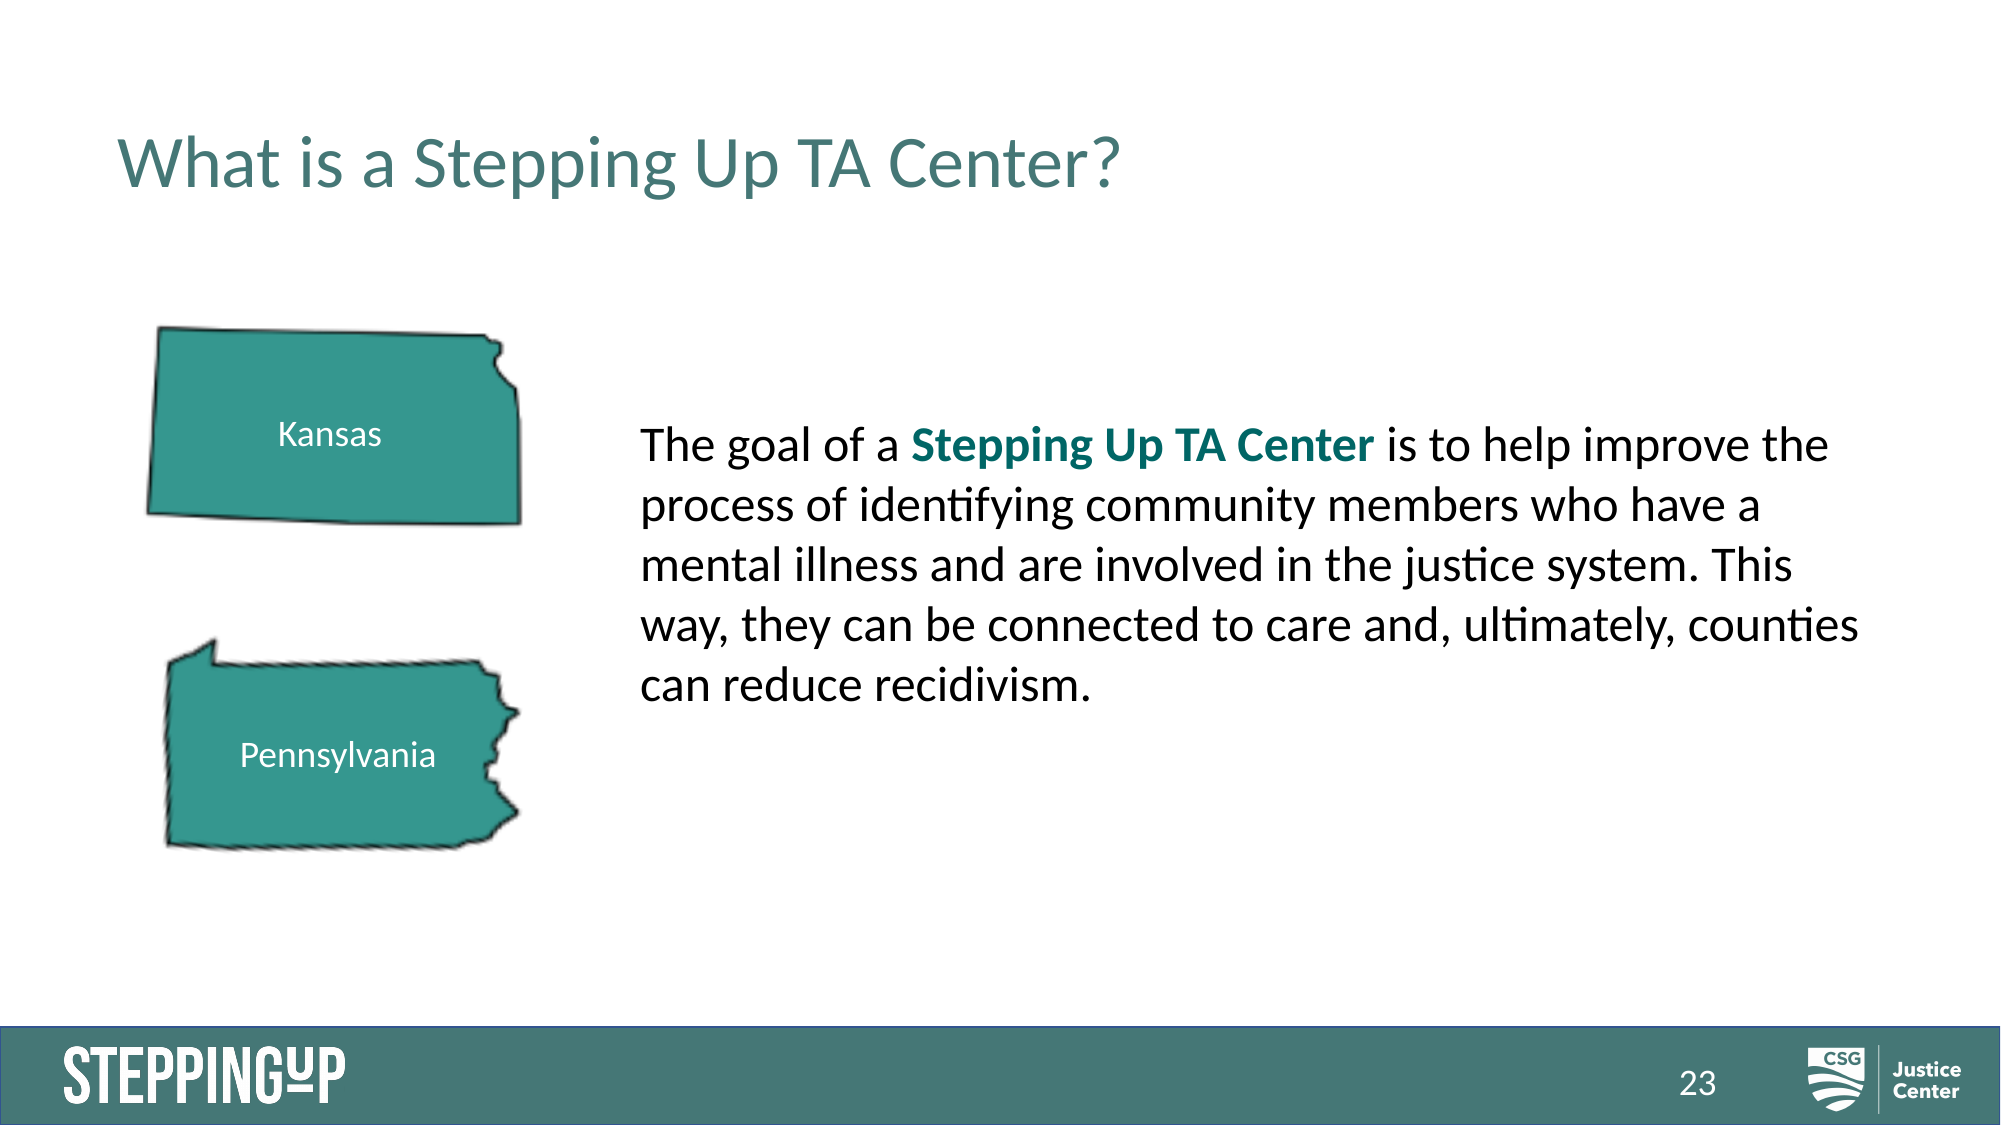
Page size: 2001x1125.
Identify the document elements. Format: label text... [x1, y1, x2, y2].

text_box The goal of a Stepping Up TA Center is to help improve the process of identifying community members who have a mental illness and are involved in the justice system. This way, they can be connected to care and, ultimately, counties can reduce recidivism.​ [624, 400, 1894, 724]
picture [4, 284, 654, 997]
picture [64, 1046, 345, 1104]
picture [1808, 1045, 1961, 1114]
title What is a Stepping Up TA Center? [102, 89, 1298, 238]
